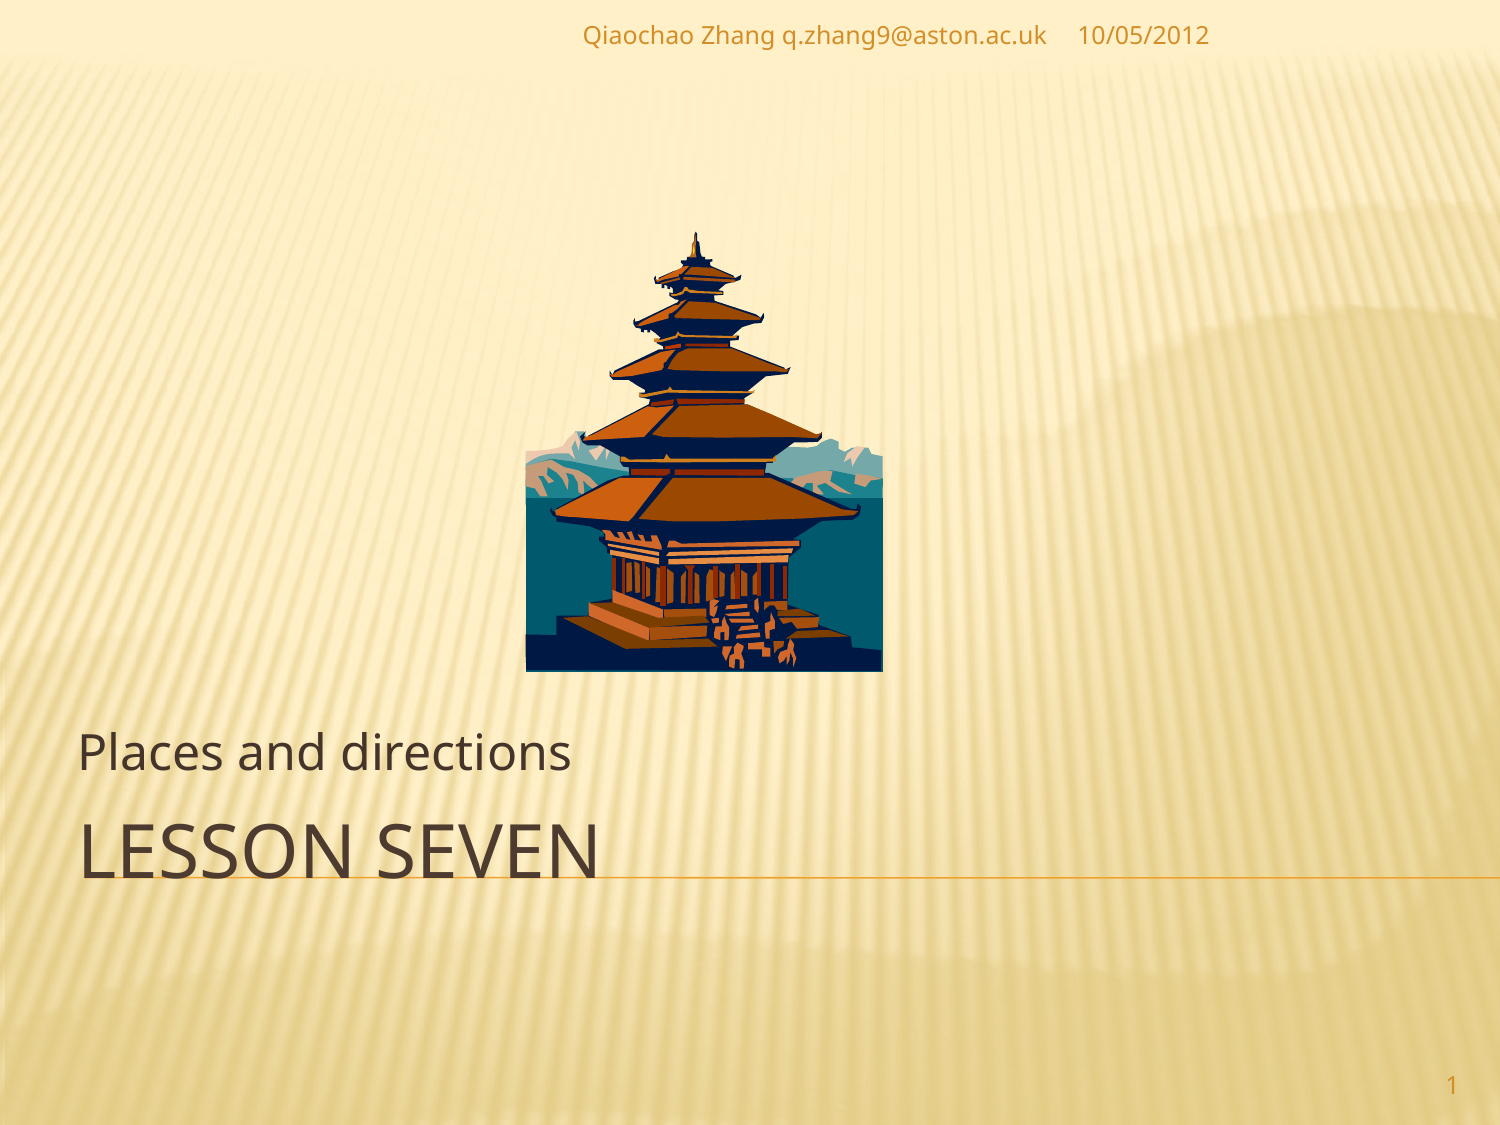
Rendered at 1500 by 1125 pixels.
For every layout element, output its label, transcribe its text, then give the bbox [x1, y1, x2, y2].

slide_number 1 [1350, 1061, 1475, 1103]
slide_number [1063, 12, 1475, 60]
picture [525, 231, 884, 673]
subtitle Places and directions [62, 637, 1450, 788]
title Lesson seven [62, 796, 1450, 997]
footer Qiaochao Zhang q.zhang9@aston.ac.uk [512, 12, 1063, 60]
